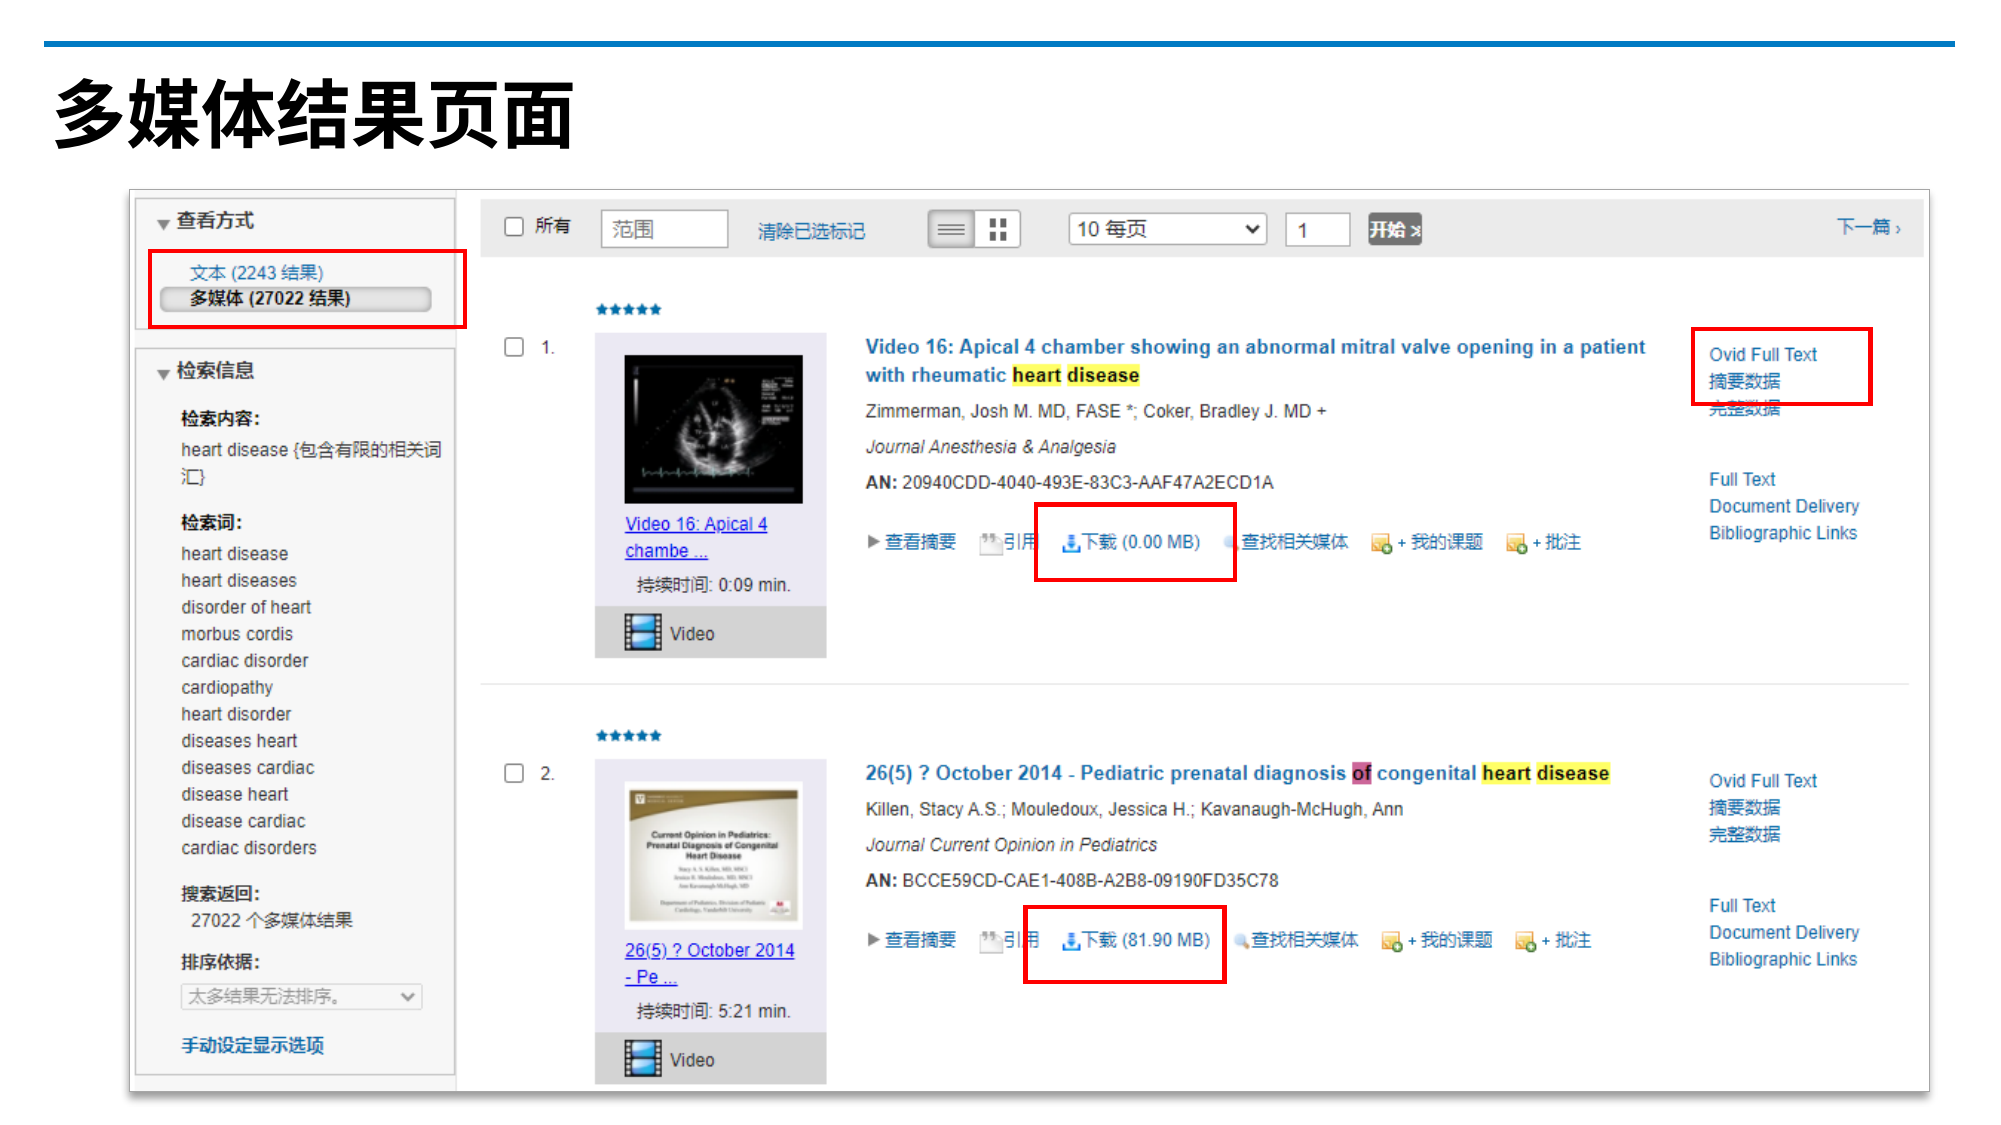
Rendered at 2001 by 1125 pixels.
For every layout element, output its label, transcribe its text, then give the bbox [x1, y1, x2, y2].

picture [129, 189, 1930, 1093]
title 多媒体结果页面 [37, 60, 1963, 193]
